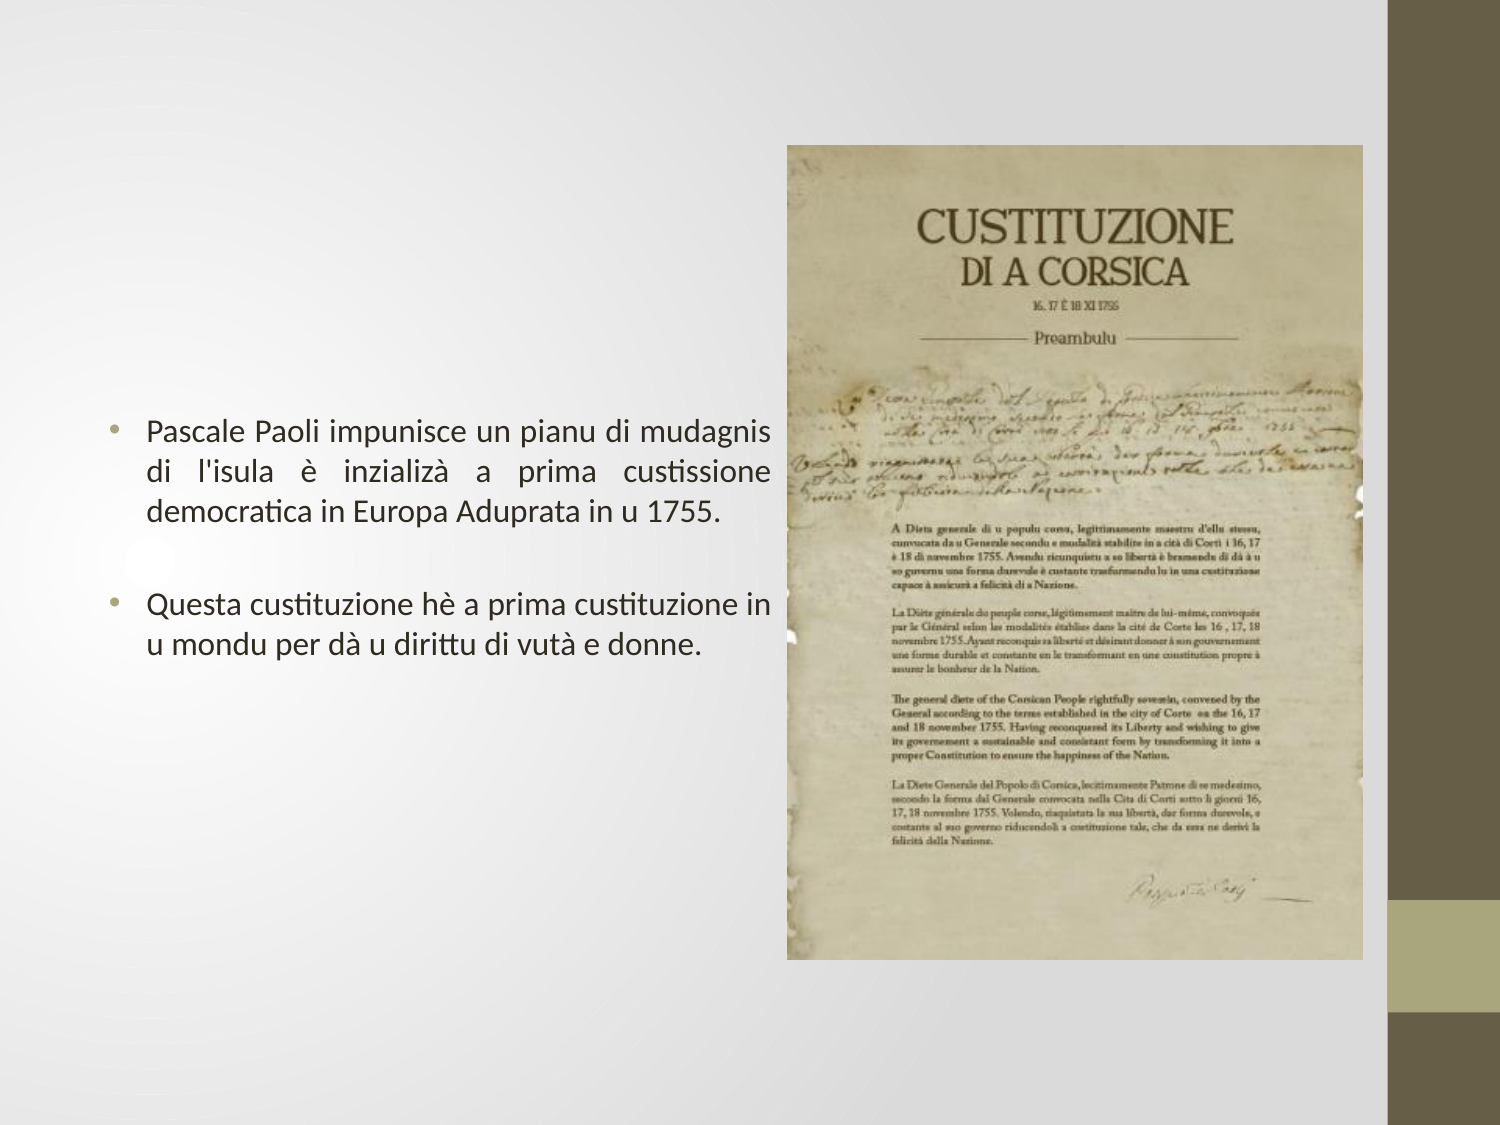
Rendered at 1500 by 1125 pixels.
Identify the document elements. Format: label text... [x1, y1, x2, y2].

picture [786, 144, 1363, 961]
list Pascale Paoli impunisce un pianu di mudagnis di l'isula è inzializà a prima custissione democratica in Europa Aduprata in u 1755. Questa custituzione hè a prima custituzione in u mondu per dà u dirittu di vutà e donne. [75, 262, 785, 960]
